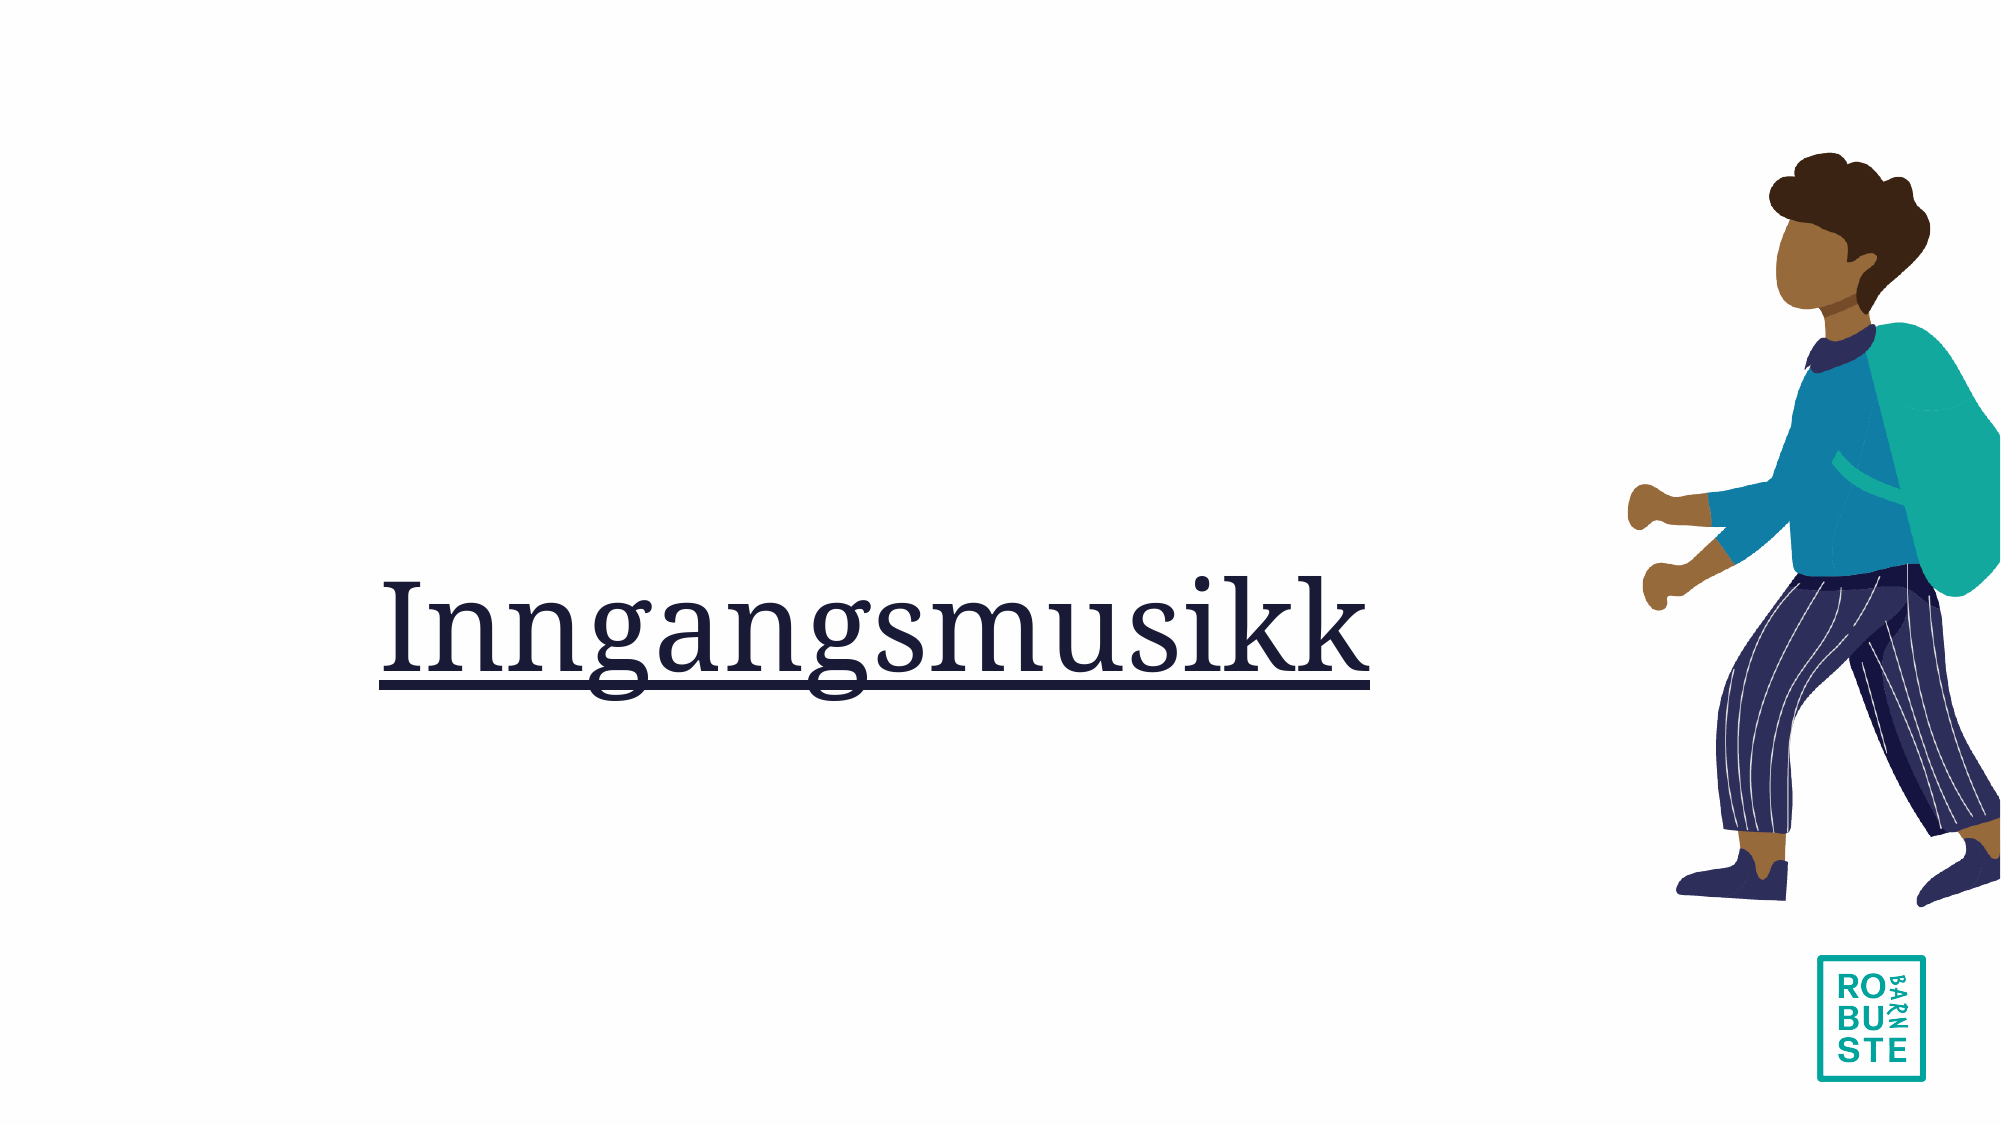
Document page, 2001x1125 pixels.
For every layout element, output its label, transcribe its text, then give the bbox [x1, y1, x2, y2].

picture [1111, 0, 2001, 1125]
title Inngangsmusikk [364, 164, 1632, 710]
